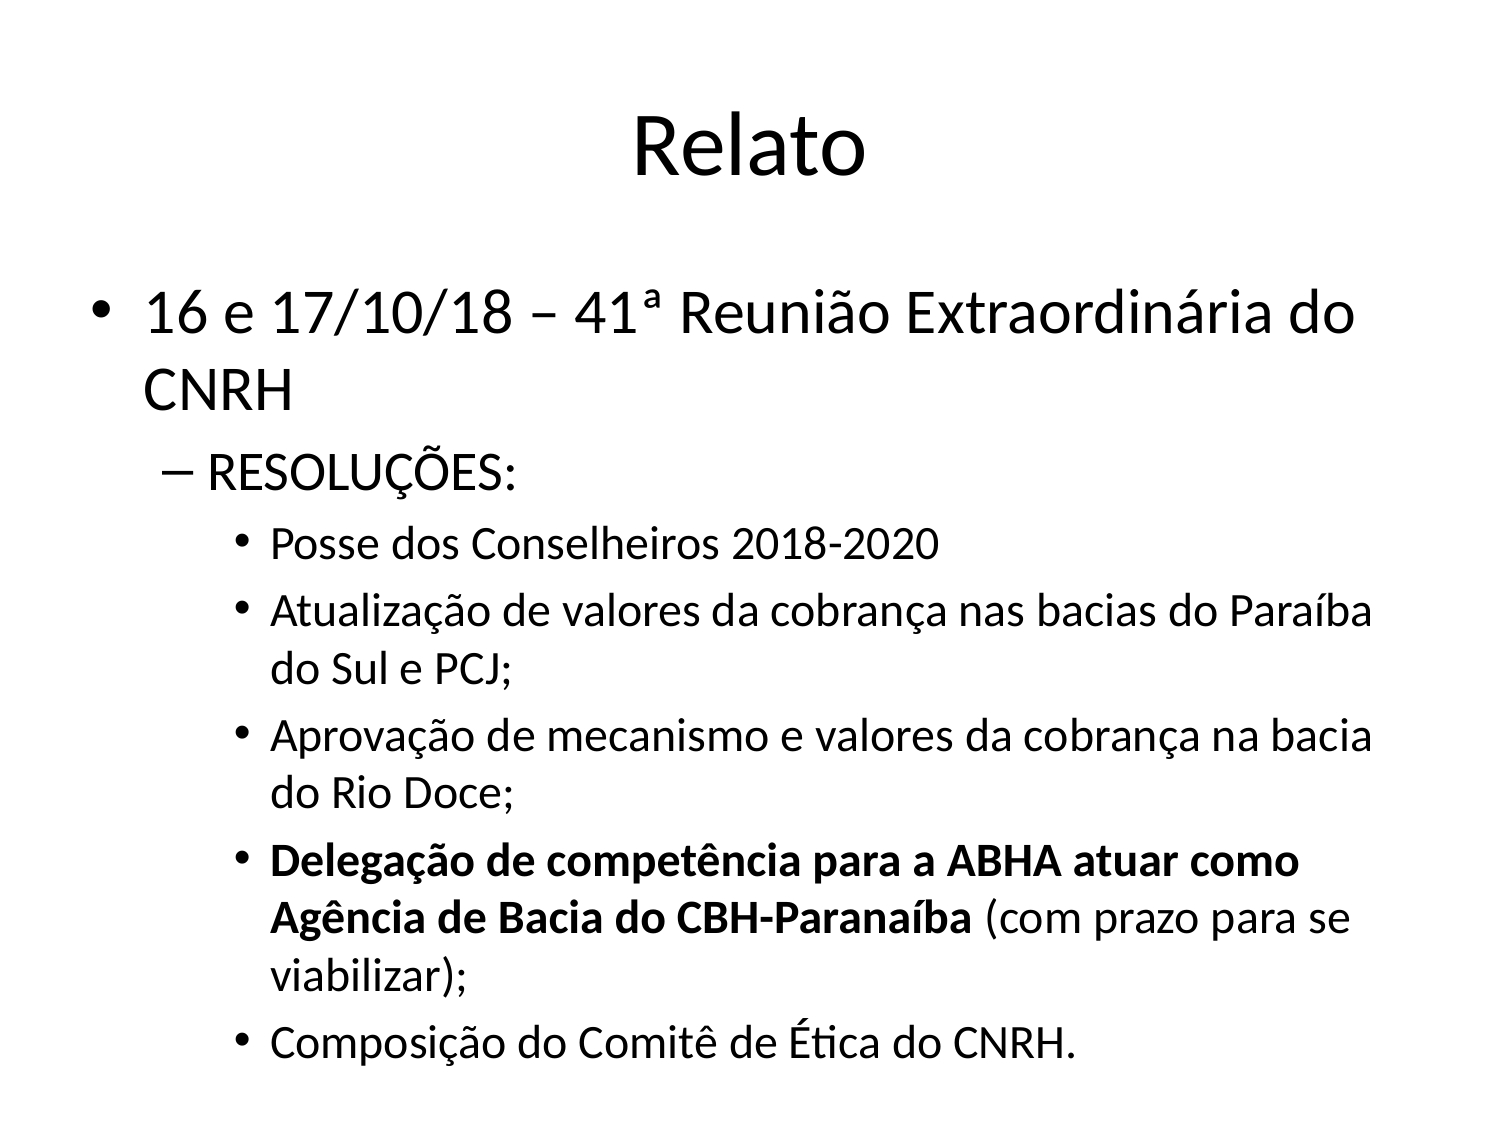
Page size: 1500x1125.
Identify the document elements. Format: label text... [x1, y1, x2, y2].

title Relato [75, 45, 1425, 233]
list 16 e 17/10/18 – 41ª Reunião Extraordinária do CNRH RESOLUÇÕES: Posse dos Conselheiros 2018-2020 Atualização de valores da cobrança nas bacias do Paraíba do Sul e PCJ; Aprovação de mecanismo e valores da cobrança na bacia do Rio Doce; Delegação de competência para a ABHA atuar como Agência de Bacia do CBH-Paranaíba (com prazo para se viabilizar); Composição do Comitê de Ética do CNRH. [75, 262, 1425, 1083]
